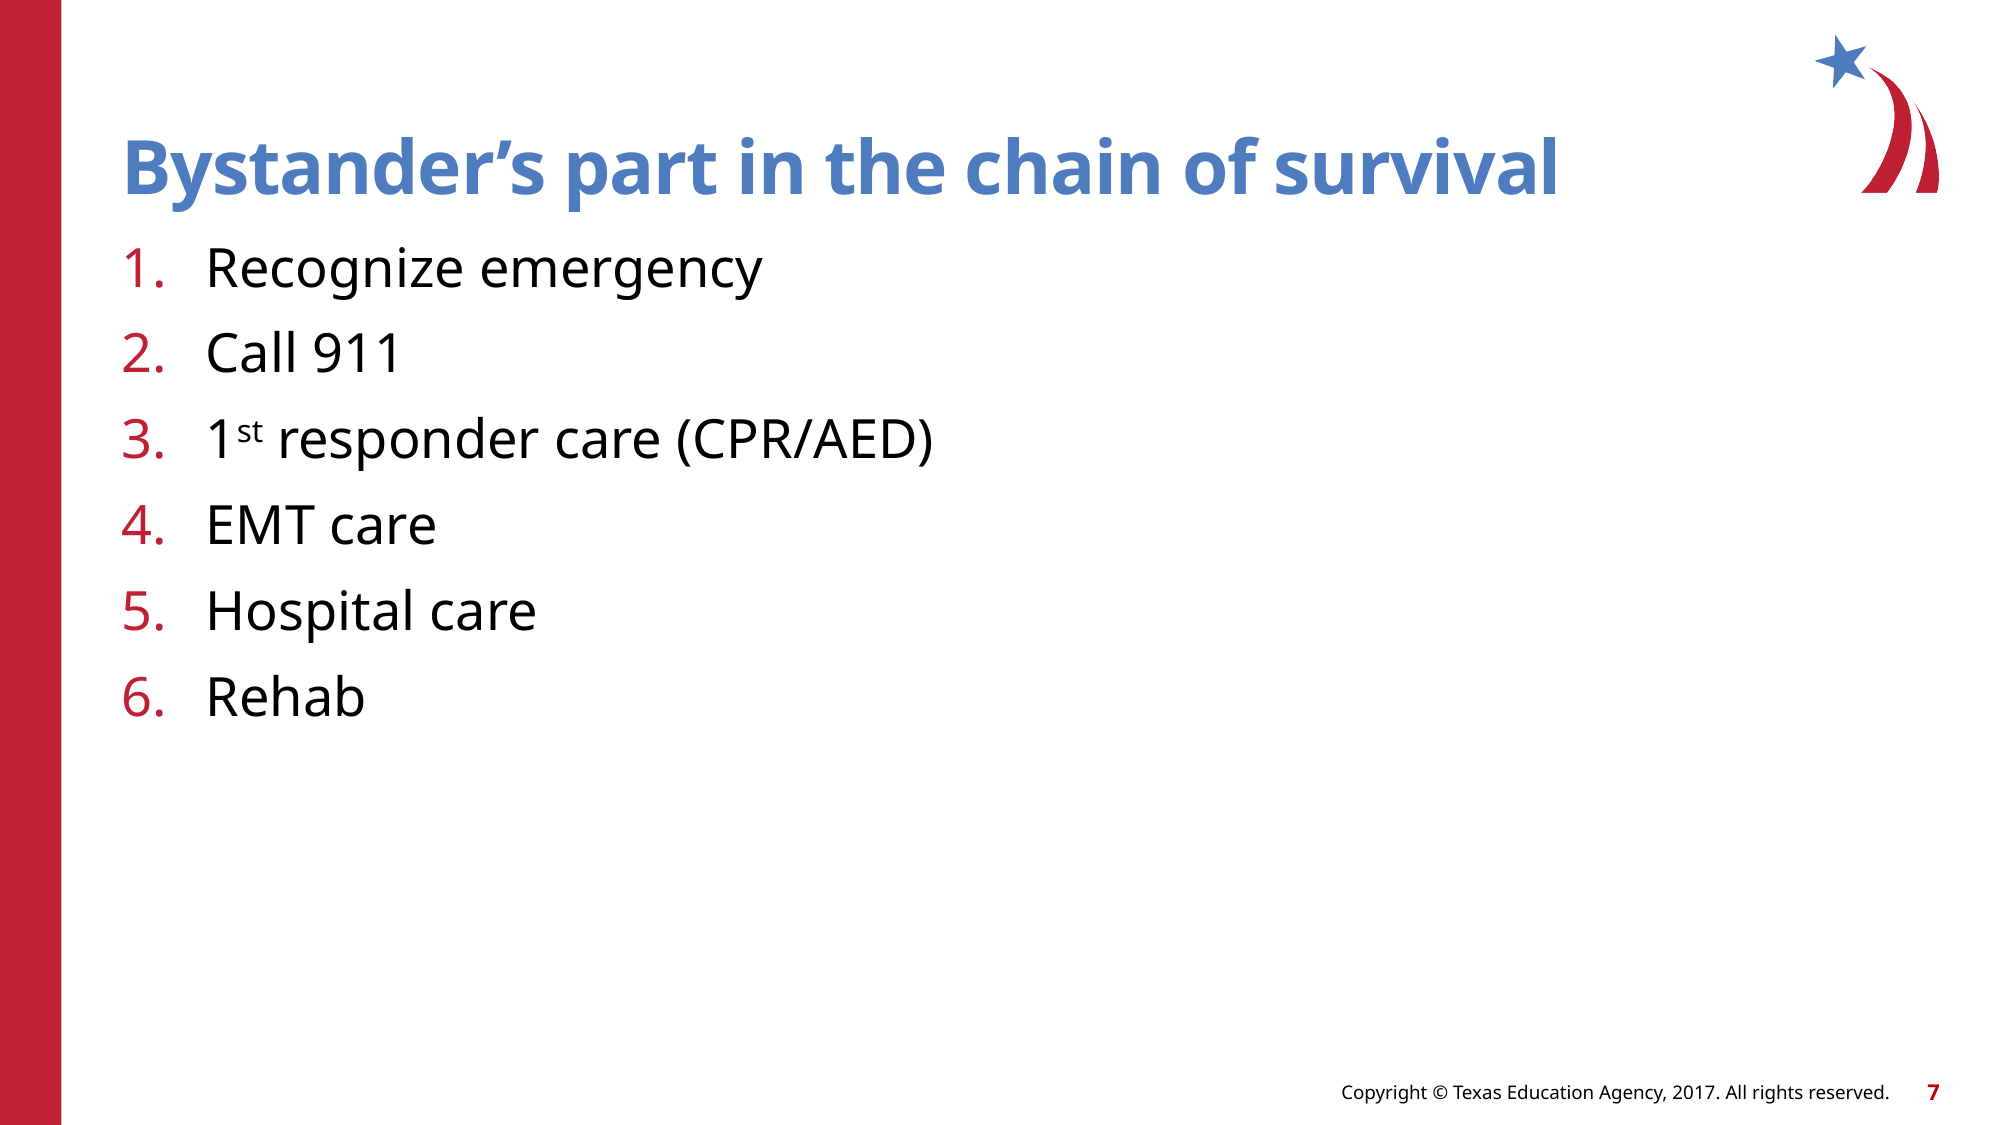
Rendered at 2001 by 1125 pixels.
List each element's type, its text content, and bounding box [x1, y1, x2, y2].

picture [1814, 34, 1939, 193]
list Recognize emergency Call 911 1st responder care (CPR/AED) EMT care Hospital care Rehab [121, 233, 1936, 1010]
title Bystander’s part in the chain of survival [121, 66, 1772, 211]
